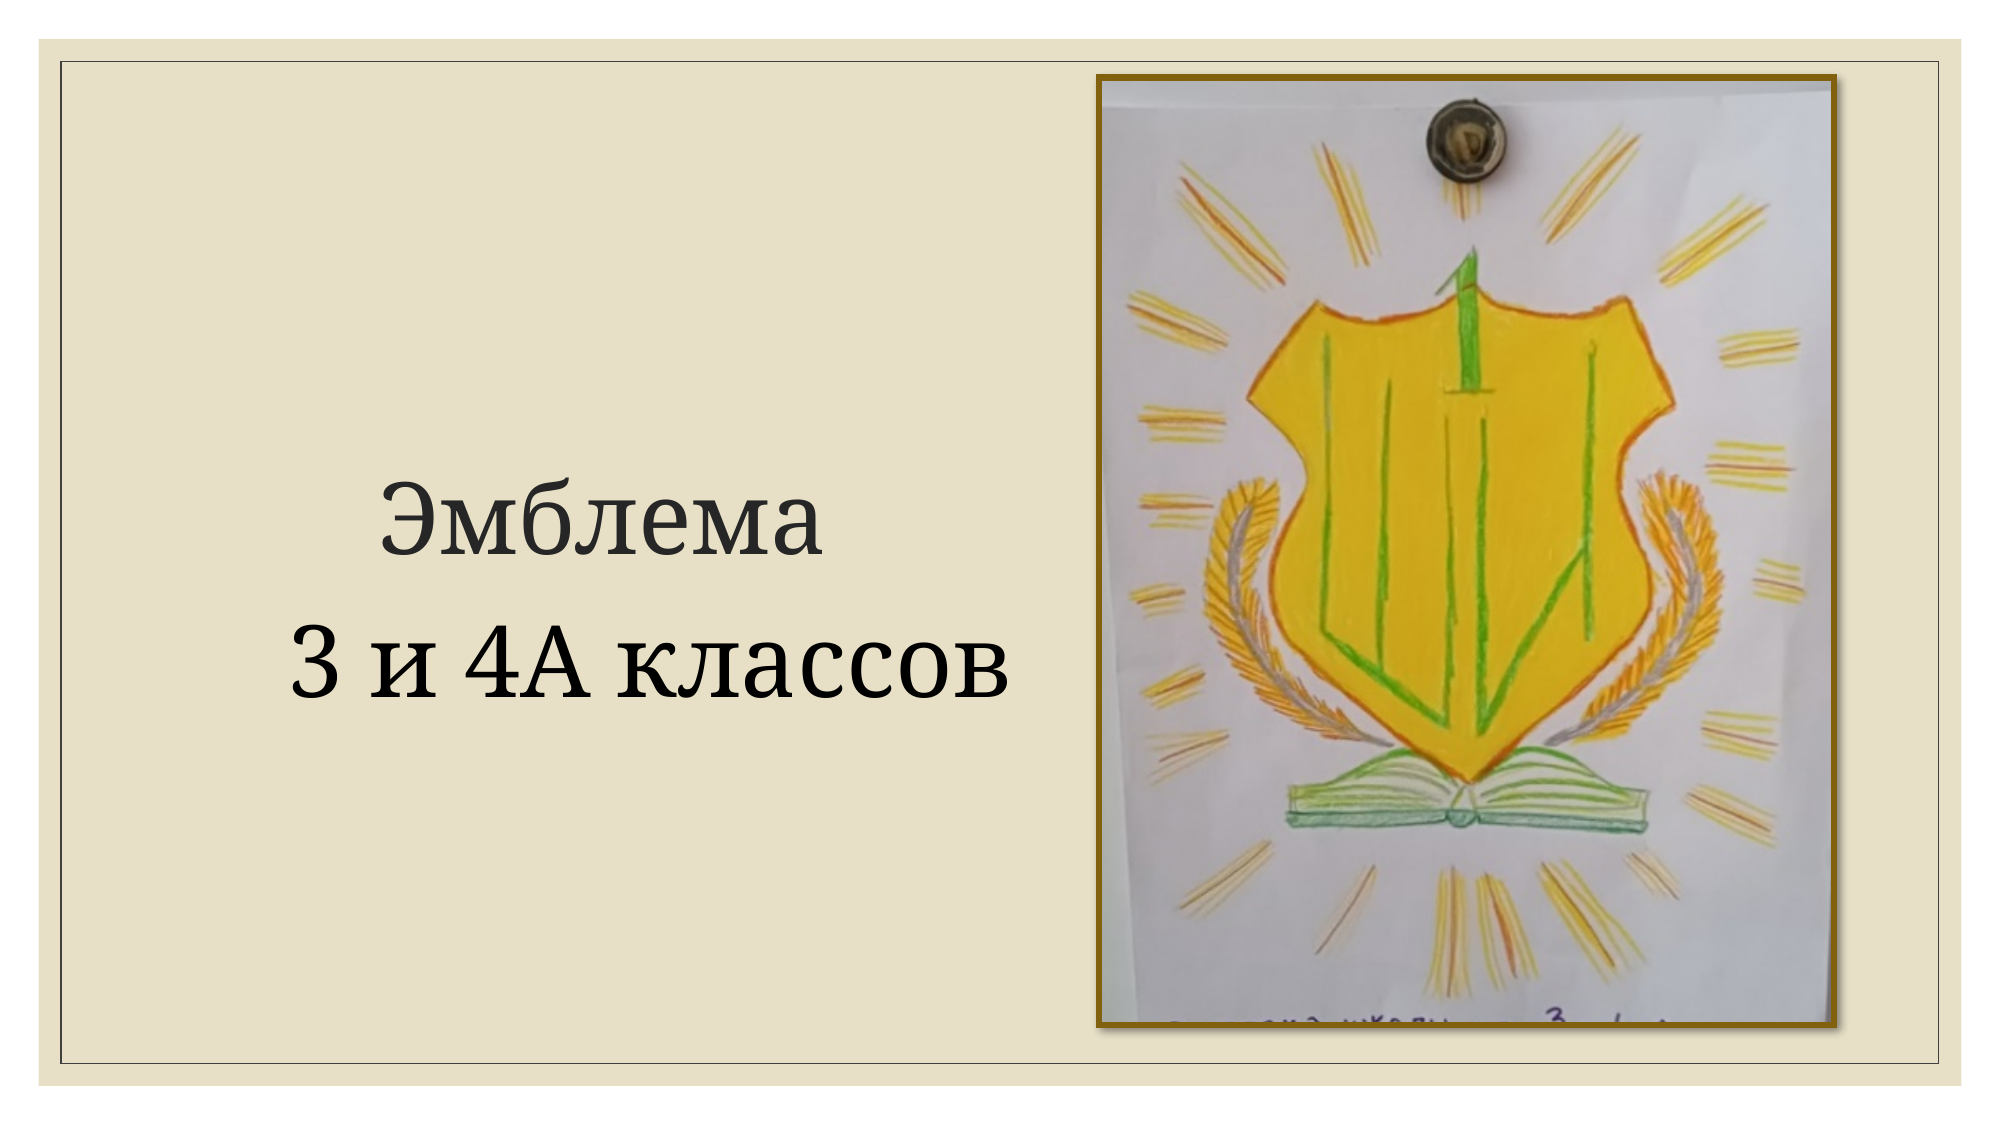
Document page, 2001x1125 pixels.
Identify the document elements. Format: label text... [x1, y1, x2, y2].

text_box 3 и 4А классов [273, 590, 1031, 828]
title Эмблема [363, 409, 1012, 590]
picture [1101, 80, 1831, 1022]
